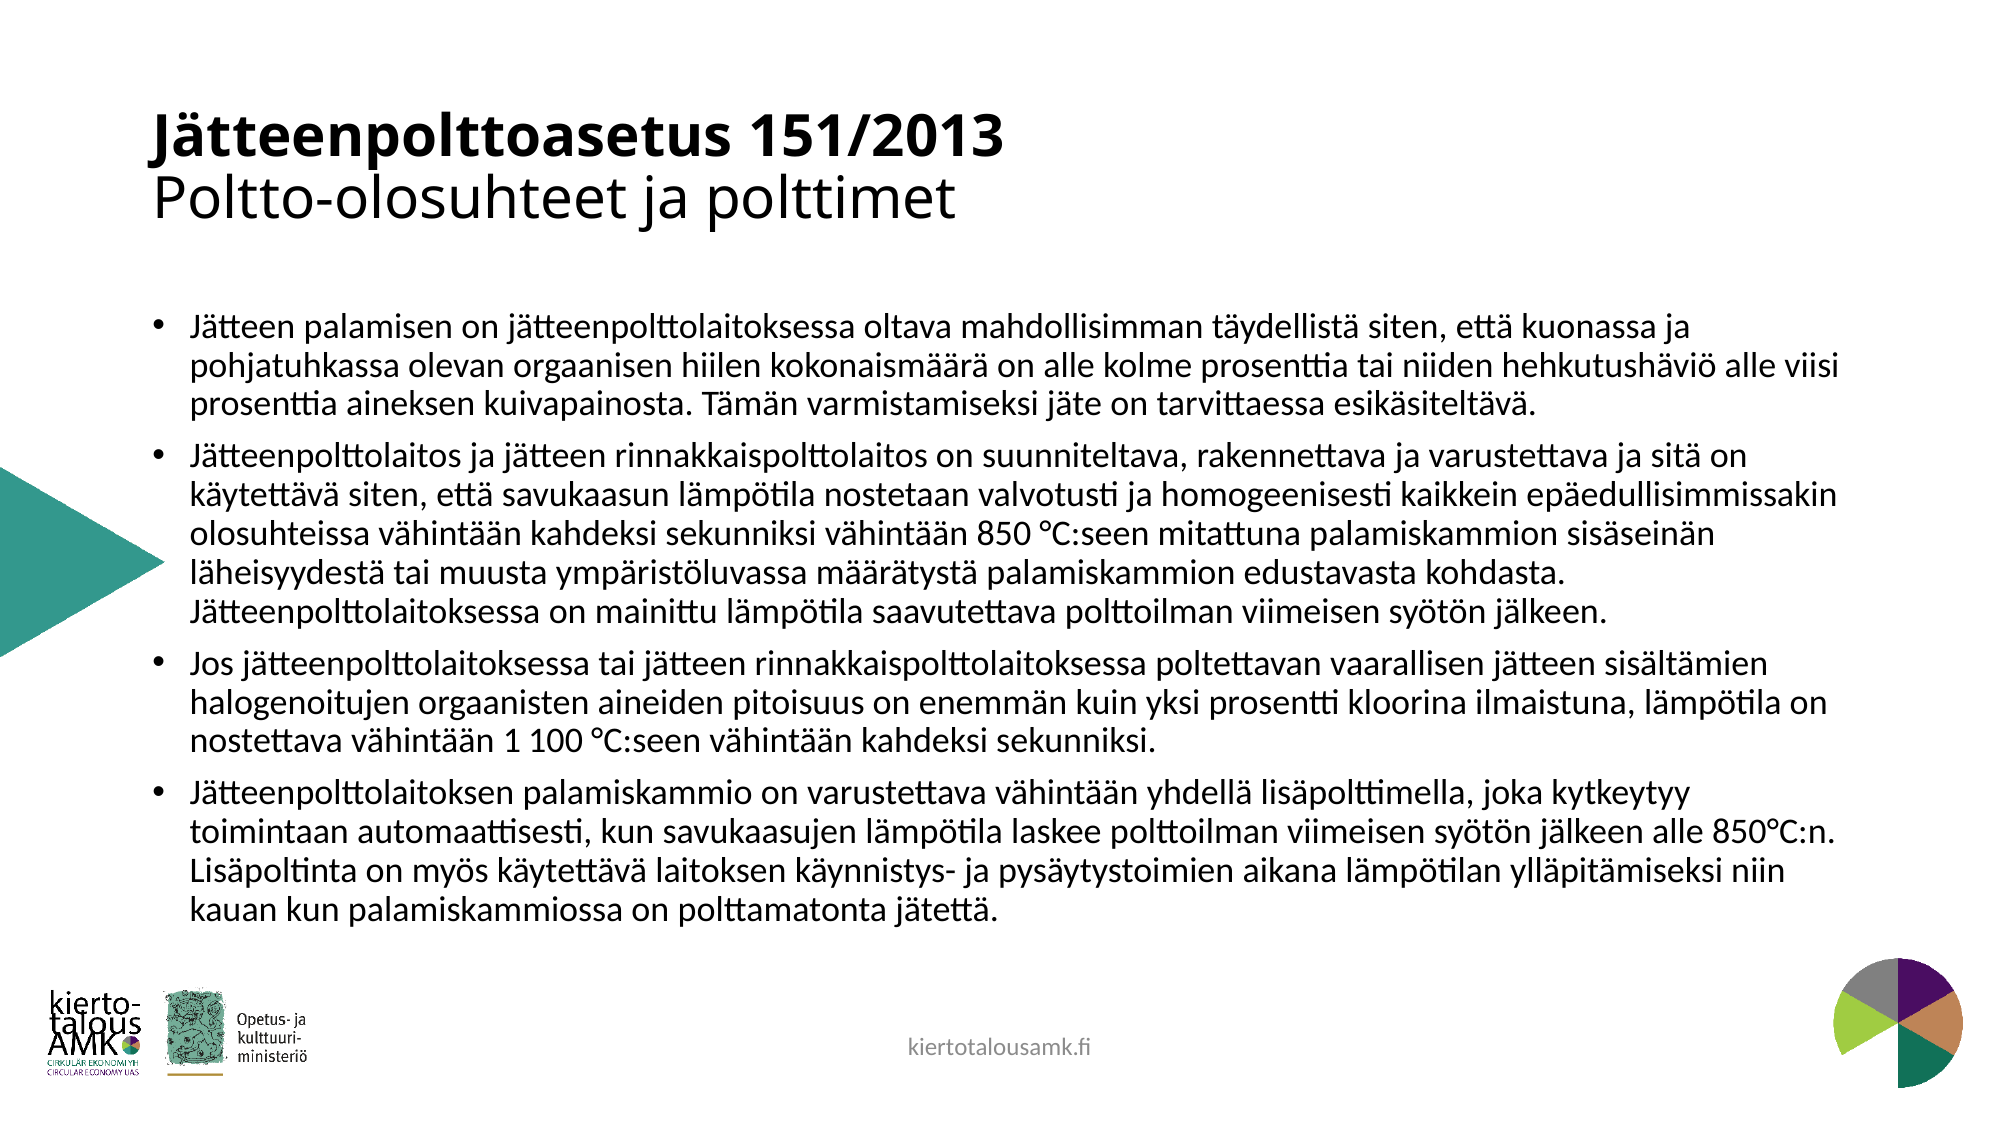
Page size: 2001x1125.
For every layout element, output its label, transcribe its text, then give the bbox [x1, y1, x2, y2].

footer kiertotalousamk.fi [662, 1015, 1338, 1076]
picture [0, 0, 2000, 1125]
title Jätteenpolttoasetus 151/2013 Poltto-olosuhteet ja polttimet [137, 59, 1863, 278]
list Jätteen palamisen on jätteenpolttolaitoksessa oltava mahdollisimman täydellistä siten, että kuonassa ja pohjatuhkassa olevan orgaanisen hiilen kokonaismäärä on alle kolme prosenttia tai niiden hehkutushäviö alle viisi prosenttia aineksen kuivapainosta. Tämän varmistamiseksi jäte on tarvittaessa esikäsiteltävä. Jätteenpolttolaitos ja jätteen rinnakkaispolttolaitos on suunniteltava, rakennettava ja varustettava ja sitä on käytettävä siten, että savukaasun lämpötila nostetaan valvotusti ja homogeenisesti kaikkein epäedullisimmissakin olosuhteissa vähintään kahdeksi sekunniksi vähintään 850 °C:seen mitattuna palamiskammion sisäseinän läheisyydestä tai muusta ympäristöluvassa määrätystä palamiskammion edustavasta kohdasta. Jätteenpolttolaitoksessa on mainittu lämpötila saavutettava polttoilman viimeisen syötön jälkeen. Jos jätteenpolttolaitoksessa tai jätteen rinnakkaispolttolaitoksessa poltettavan vaarallisen jätteen sisältämien halogenoitujen orgaanisten aineiden pitoisuus on enemmän kuin yksi prosentti kloorina ilmaistuna, lämpötila on nostettava vähintään 1 100 °C:seen vähintään kahdeksi sekunniksi. Jätteenpolttolaitoksen palamiskammio on varustettava vähintään yhdellä lisäpolttimella, joka kytkeytyy toimintaan automaattisesti, kun savukaasujen lämpötila laskee polttoilman viimeisen syötön jälkeen alle 850°C:n. Lisäpoltinta on myös käytettävä laitoksen käynnistys- ja pysäytystoimien aikana lämpötilan ylläpitämiseksi niin kauan kun palamiskammiossa on polttamatonta jätettä. [137, 299, 1863, 983]
